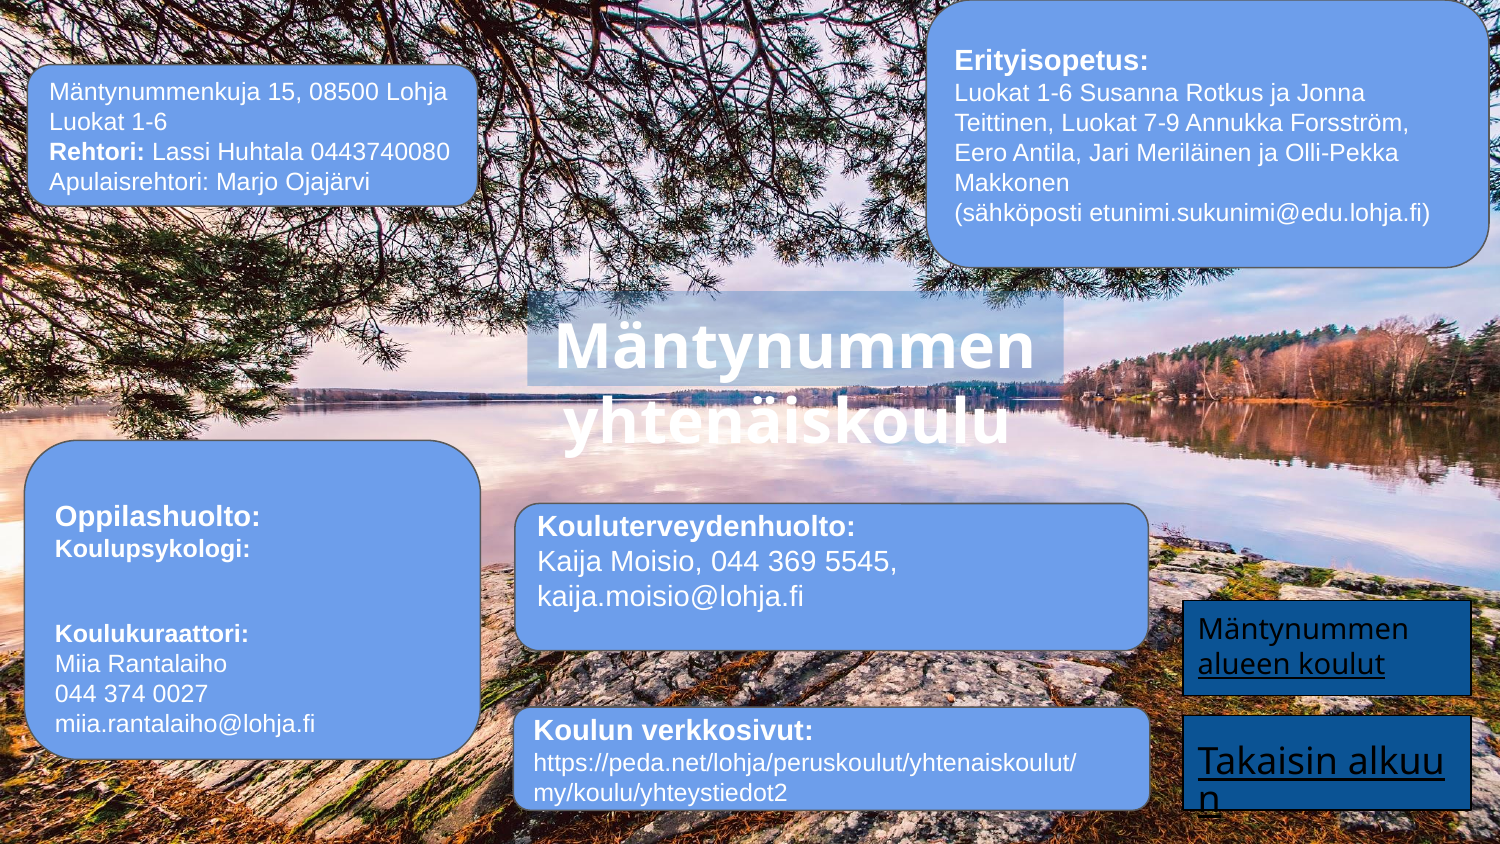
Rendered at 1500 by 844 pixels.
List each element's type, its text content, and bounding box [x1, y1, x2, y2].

text_box Erityisopetus: Luokat 1-6 Susanna Rotkus ja Jonna Teittinen, Luokat 7-9 Annukka Forsström, Eero Antila, Jari Meriläinen ja Olli-Pekka Makkonen (sähköposti etunimi.sukunimi@edu.lohja.fi) [926, 0, 1490, 268]
text_box Kouluterveydenhuolto: Kaija Moisio, 044 369 5545, kaija.moisio@lohja.fi [514, 503, 1149, 651]
text_box Takaisin alkuun [1182, 715, 1471, 811]
picture [0, 0, 1500, 844]
text_box Oppilashuolto: Koulupsykologi: Koulukuraattori: Miia Rantalaiho 044 374 0027 miia.rantalaiho@lohja.fi [24, 440, 481, 760]
text_box Mäntynummen alueen koulut [1182, 600, 1471, 696]
text_box Mäntynummenkuja 15, 08500 Lohja Luokat 1-6 Rehtori: Lassi Huhtala 0443740080 Apulaisrehtori: Marjo Ojajärvi [27, 64, 478, 207]
text_box Mäntynummen yhtenäiskoulu ​ [527, 291, 1064, 386]
text_box Koulun verkkosivut: https://peda.net/lohja/peruskoulut/yhtenaiskoulut/my/koulu/yhteystiedot2 [513, 707, 1150, 811]
